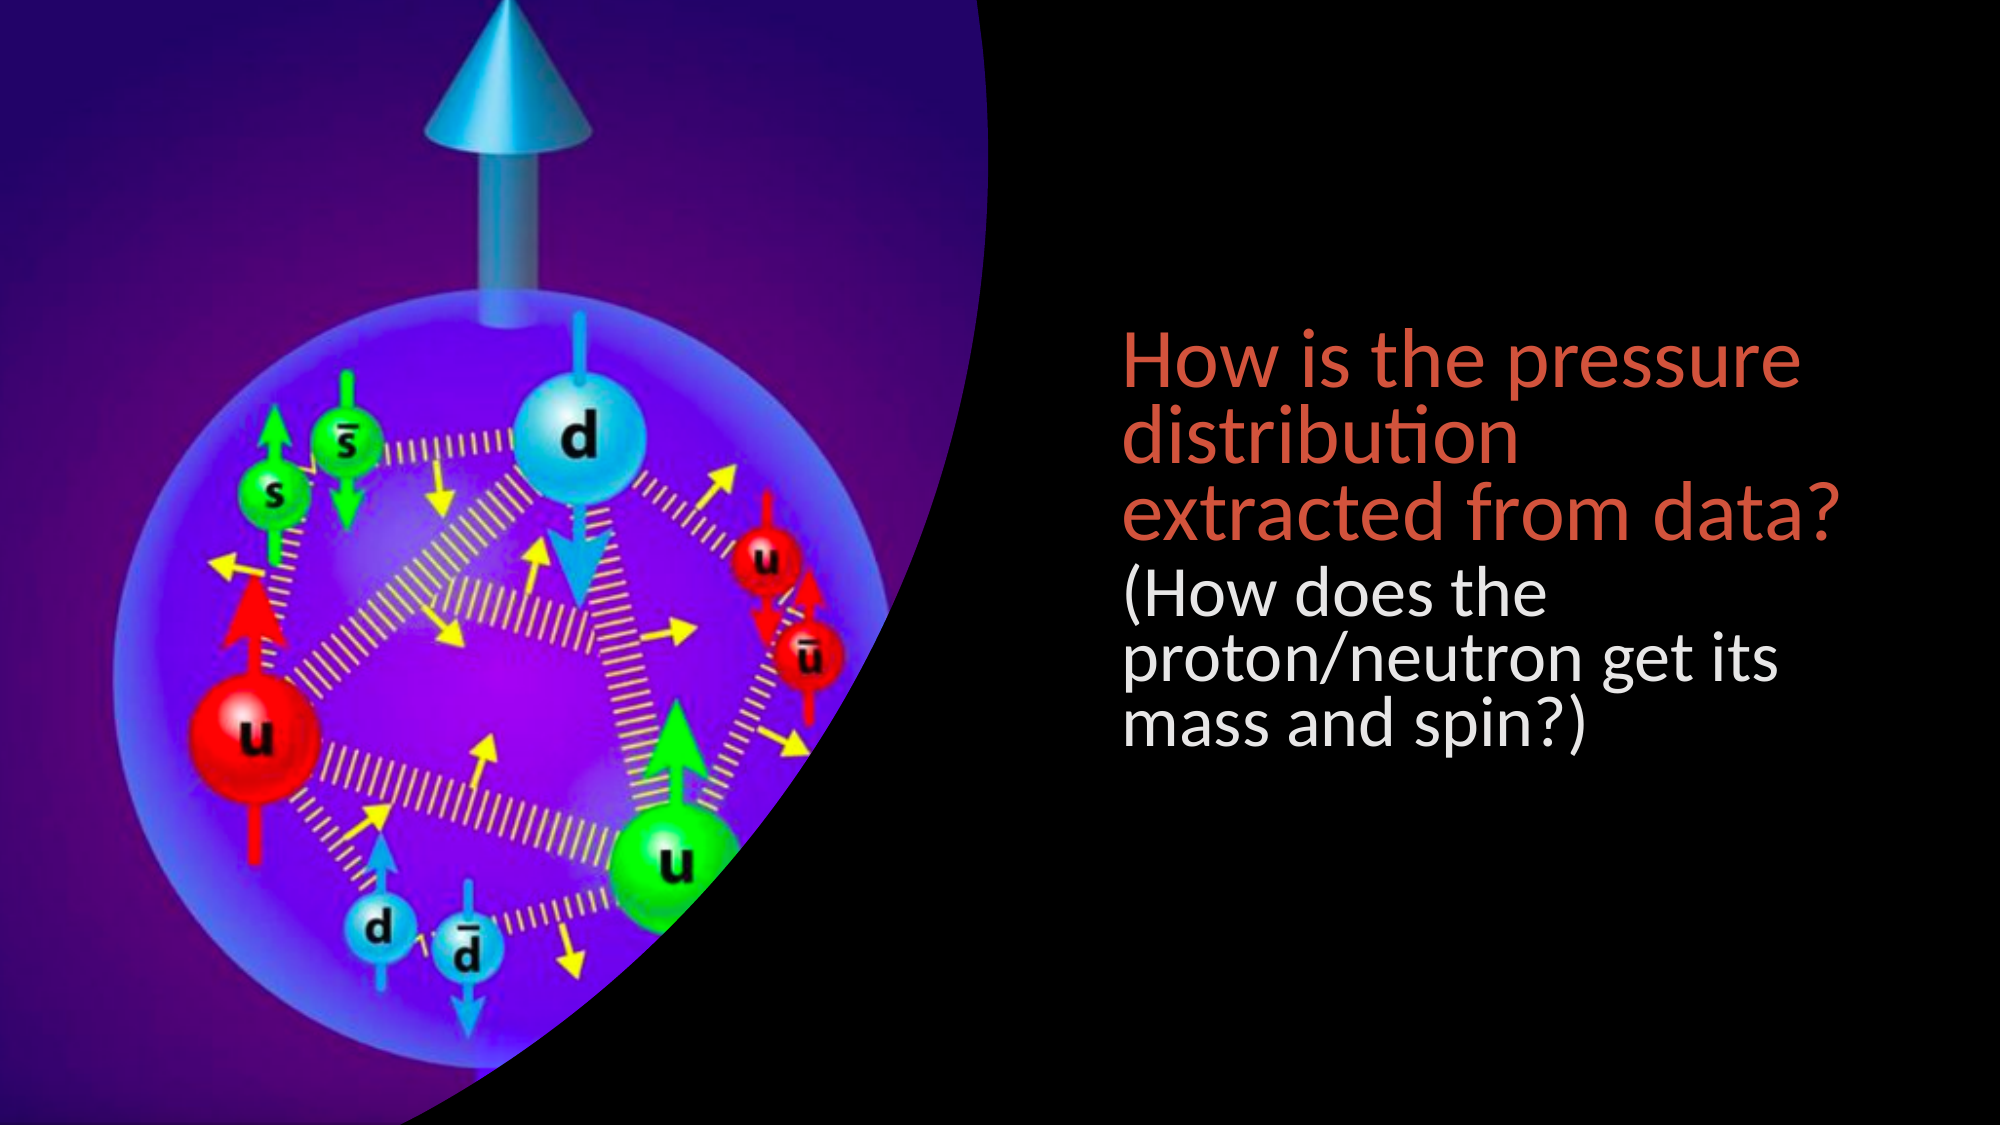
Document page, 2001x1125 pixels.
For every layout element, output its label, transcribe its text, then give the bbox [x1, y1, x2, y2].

text_box How is the pressure distribution extracted from data? (How does the proton/neutron get its mass and spin?) [1106, 292, 1869, 767]
picture [0, 0, 989, 1125]
